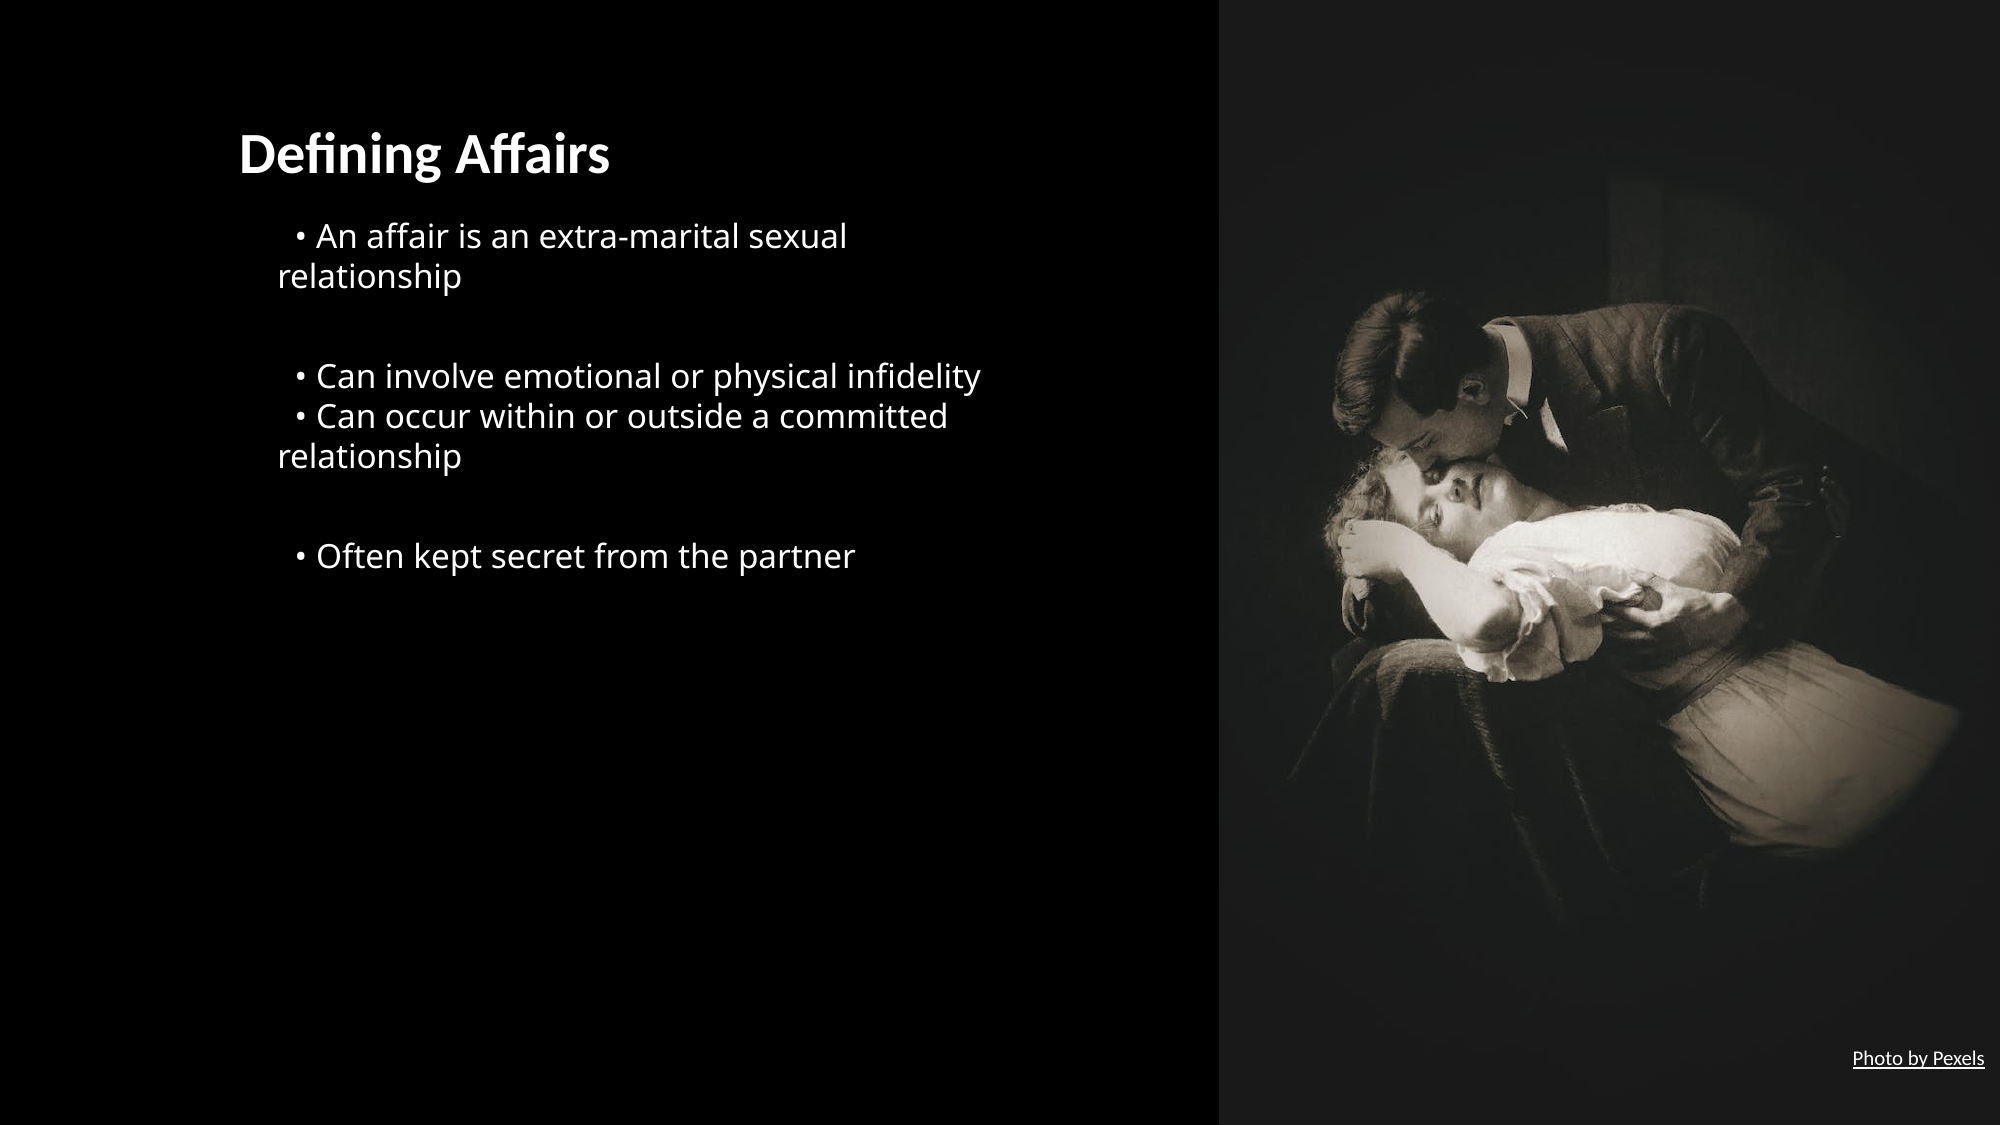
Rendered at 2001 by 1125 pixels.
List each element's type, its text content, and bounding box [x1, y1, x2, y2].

picture [1219, 0, 2000, 1125]
text_box • Can occur within or outside a committed relationship [262, 397, 1013, 473]
text_box • Often kept secret from the partner [262, 517, 1013, 593]
text_box Defining Affairs [225, 112, 1219, 188]
text_box • Can involve emotional or physical infidelity [262, 337, 1013, 397]
text_box • An affair is an extra-marital sexual relationship [262, 217, 1013, 293]
